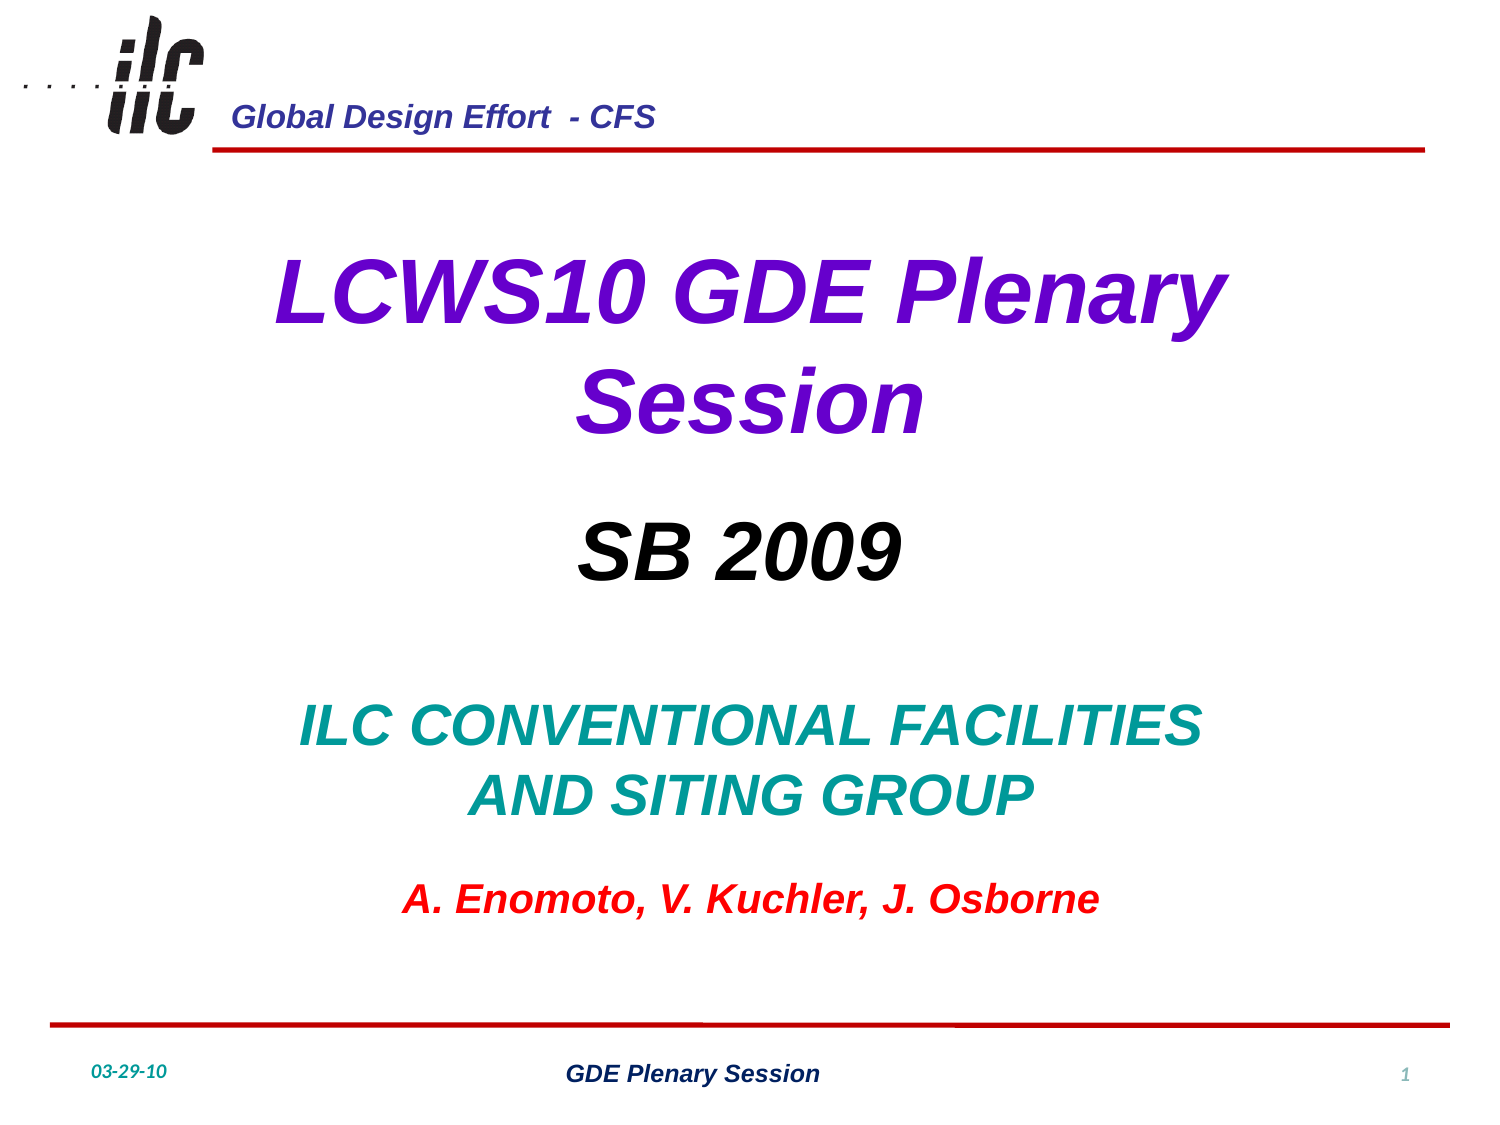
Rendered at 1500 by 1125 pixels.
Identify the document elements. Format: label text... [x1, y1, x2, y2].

picture [0, 0, 225, 157]
slide_number 1 [1074, 1042, 1425, 1103]
text_box LCWS10 GDE Plenary Session SB 2009 ILC CONVENTIONAL FACILITIES AND SITING GROUP A. Enomoto, V. Kuchler, J. Osborne [99, 224, 1403, 930]
